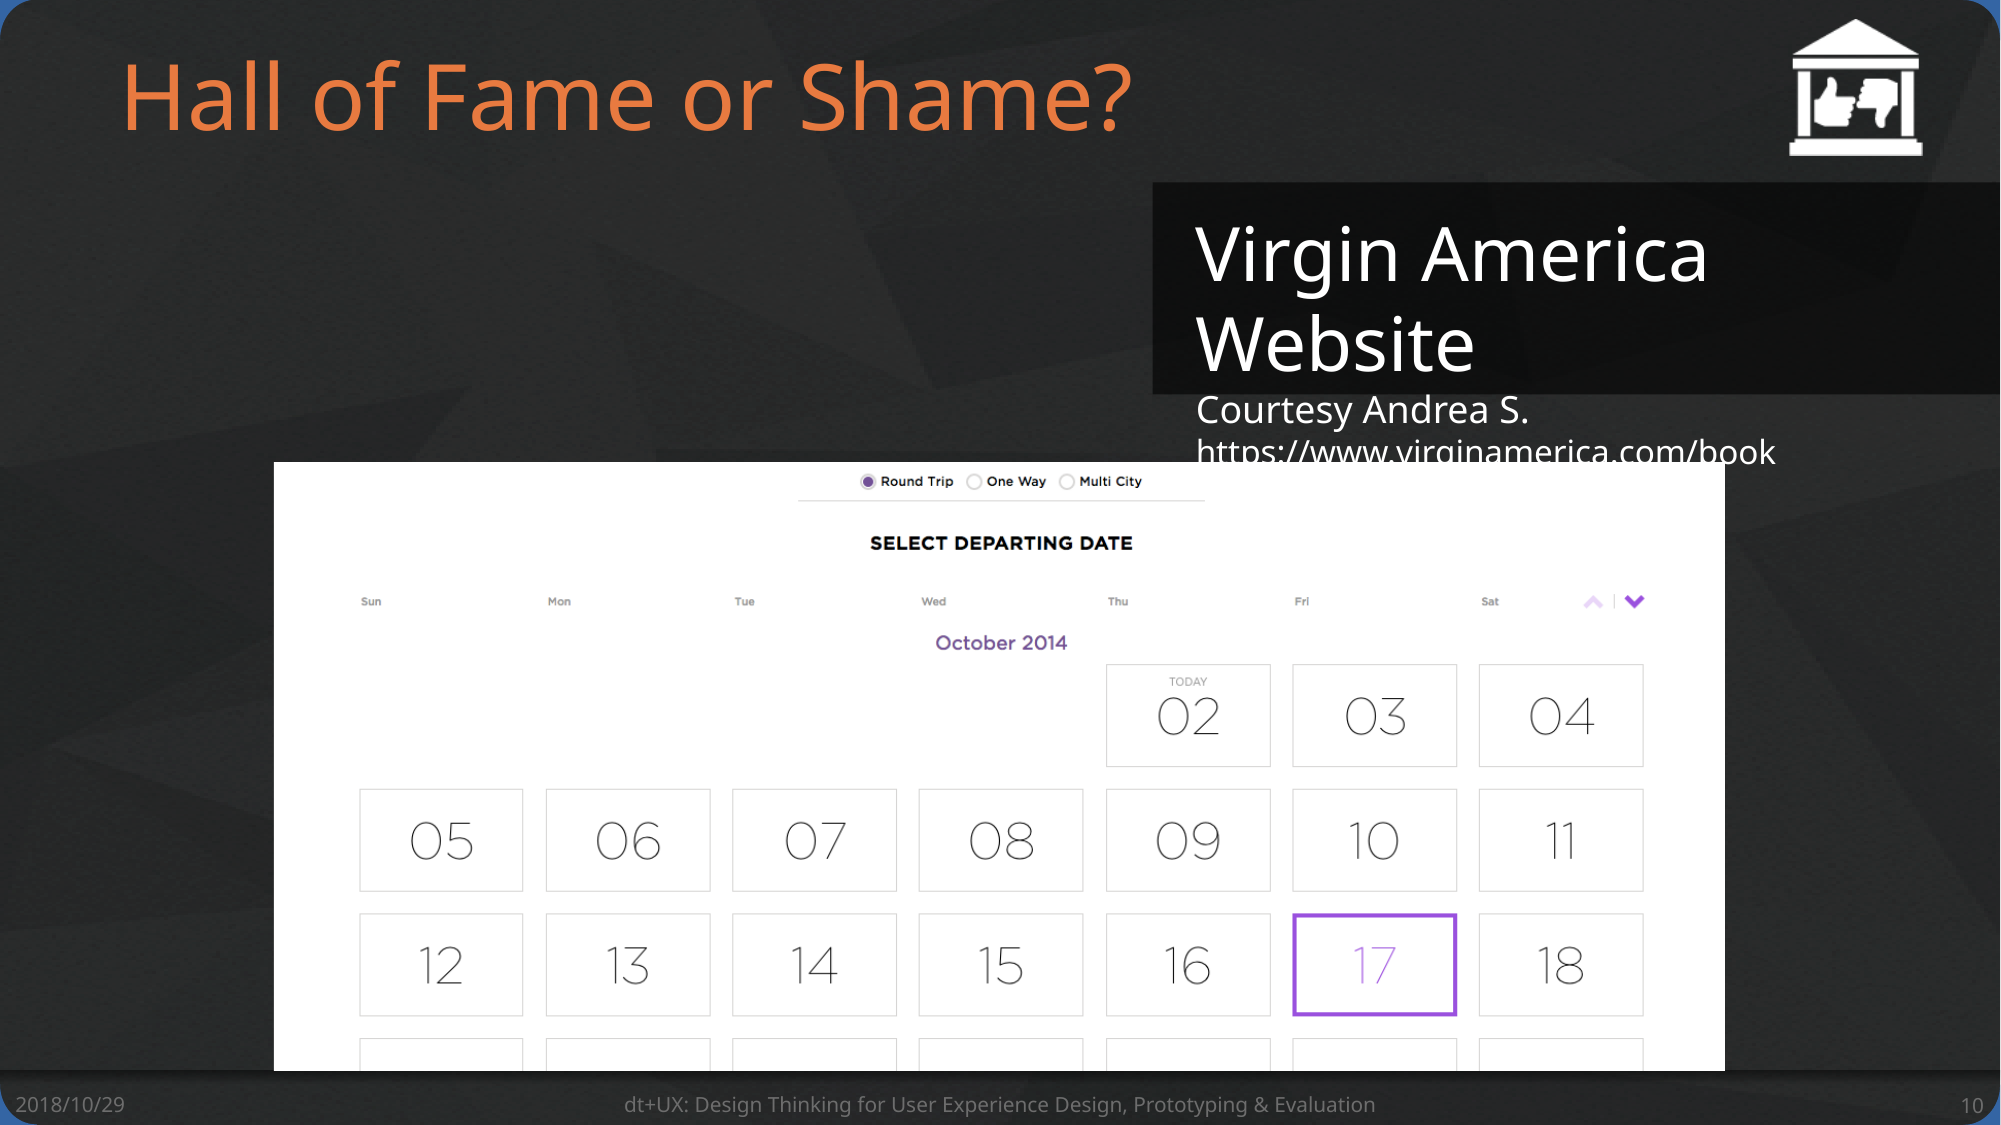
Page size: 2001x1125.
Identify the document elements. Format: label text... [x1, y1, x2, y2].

picture [0, 0, 2001, 1085]
title Hall of Fame or Shame? [104, 0, 2000, 188]
text_box [1152, 182, 2000, 395]
text_box Virgin America Website Courtesy Andrea S. https://www.virginamerica.com/book [1180, 198, 2000, 479]
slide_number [0, 1083, 261, 1125]
slide_number 10 [1737, 1085, 2000, 1125]
footer dt+UX: Design Thinking for User Experience Design, Prototyping & Evaluation [261, 1083, 1739, 1125]
picture [1788, 19, 1923, 156]
